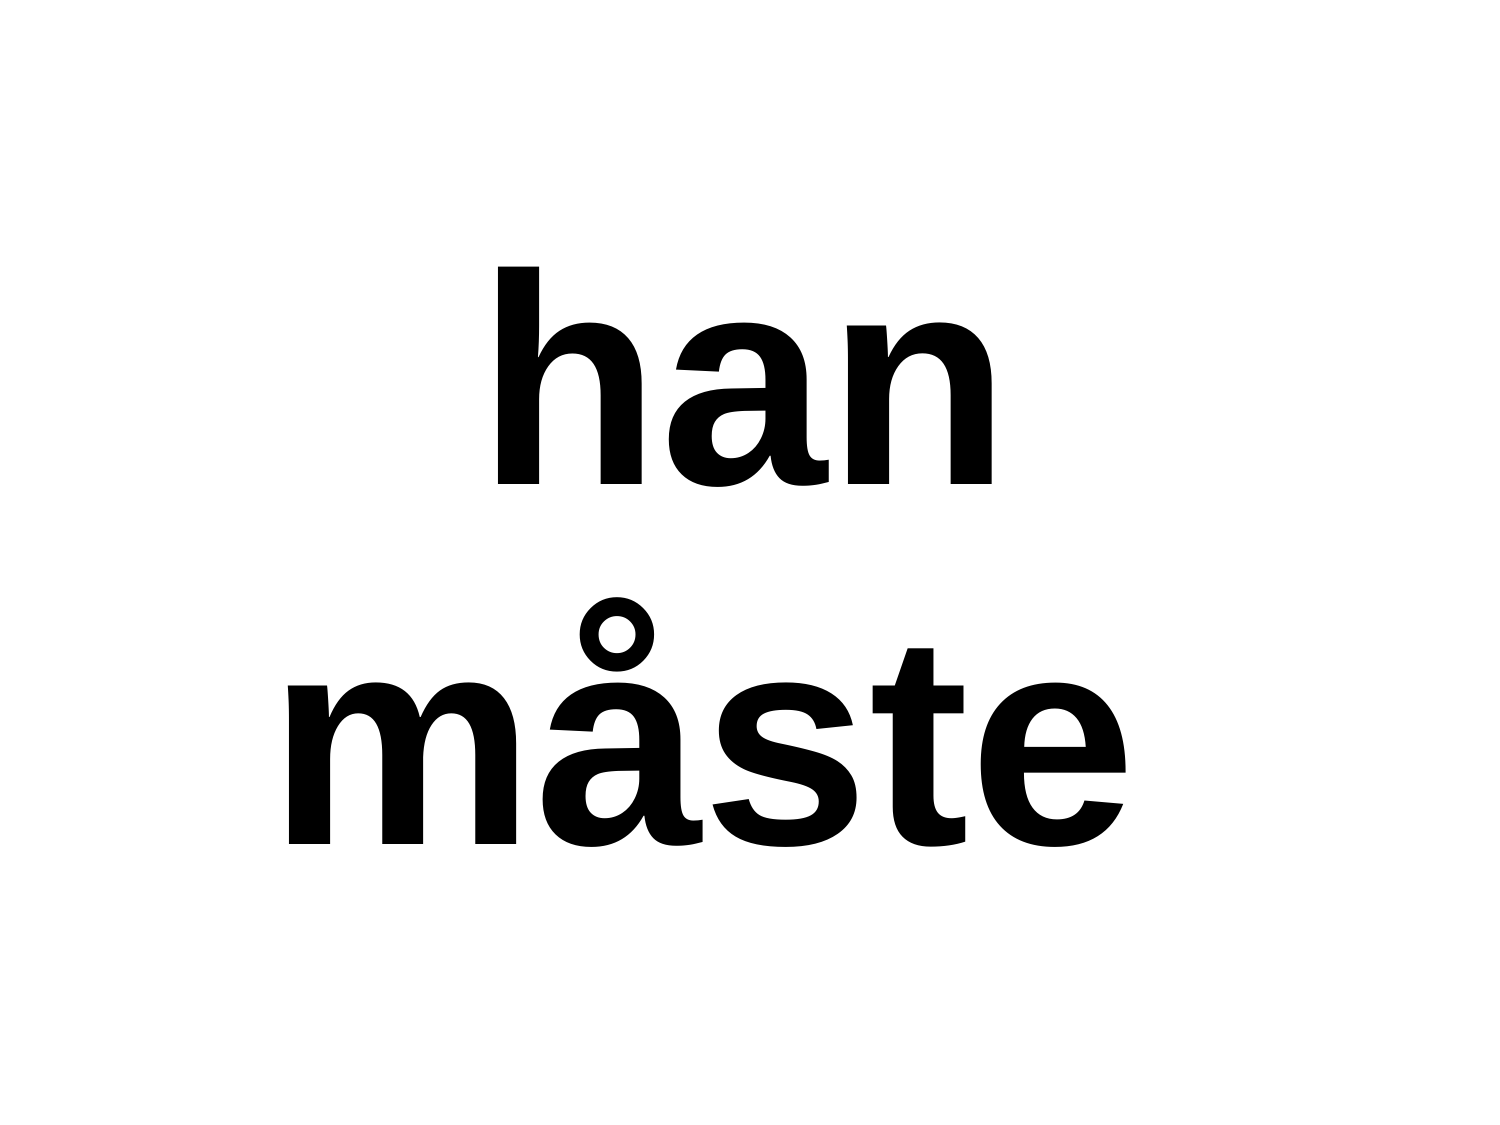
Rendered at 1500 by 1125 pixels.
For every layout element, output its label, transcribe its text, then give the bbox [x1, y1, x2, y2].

text_box han måste [41, 177, 1447, 913]
